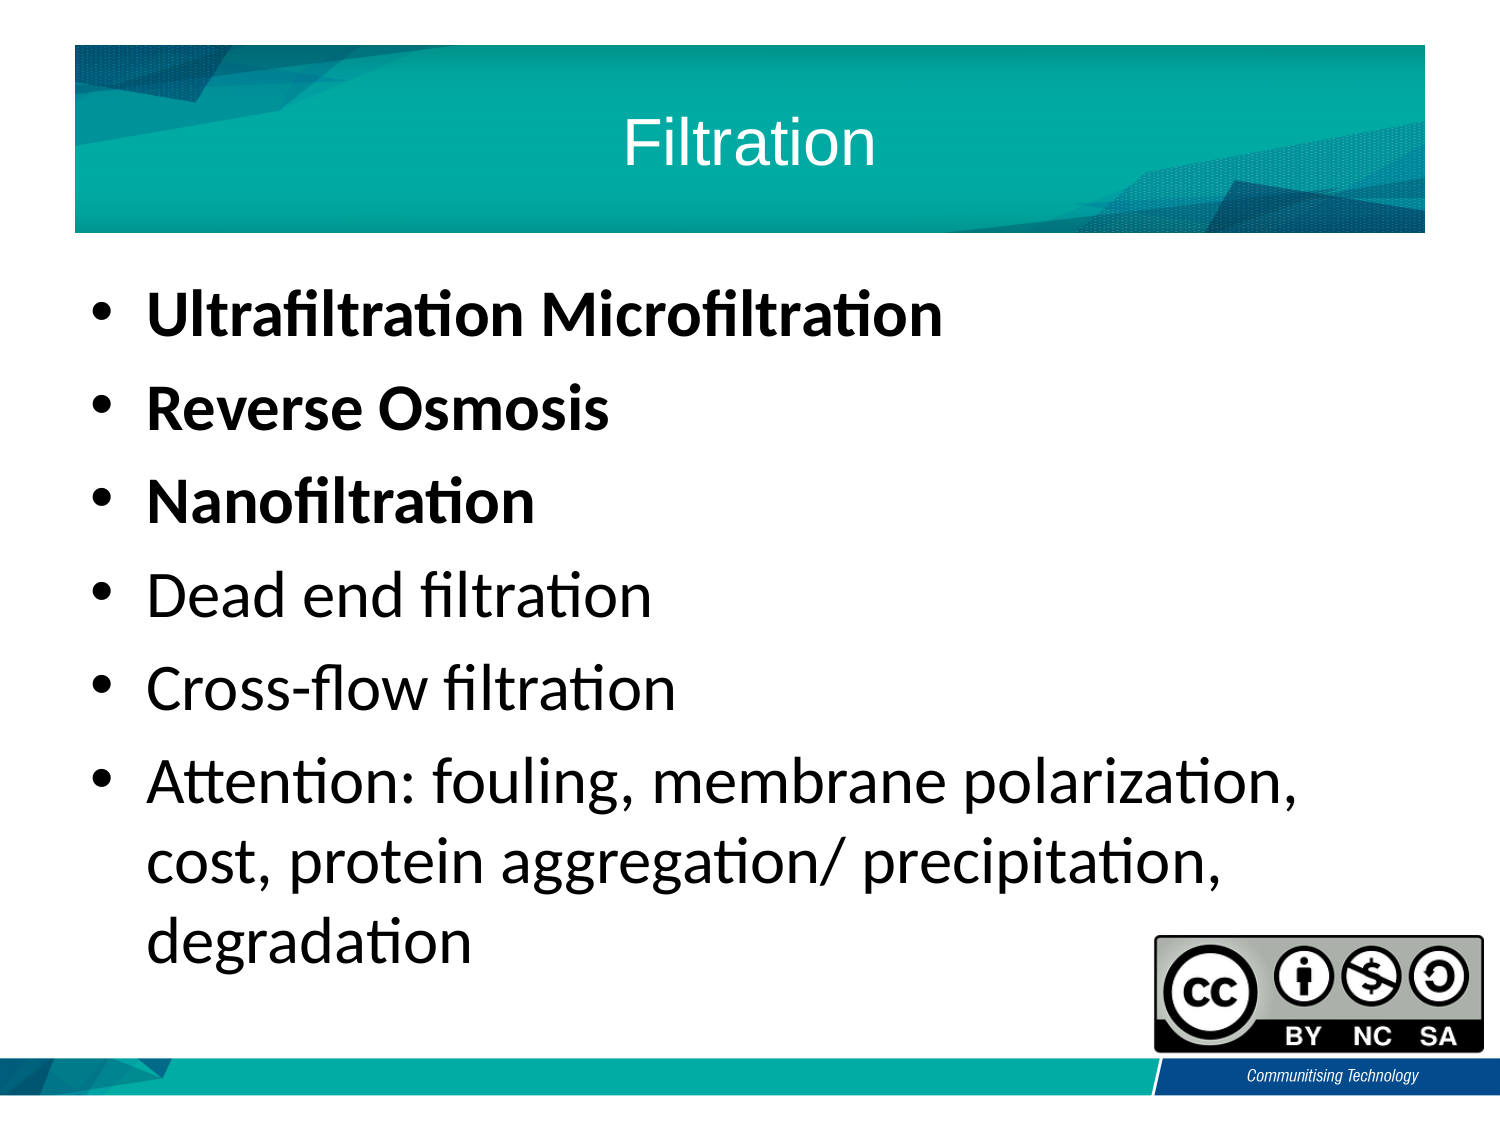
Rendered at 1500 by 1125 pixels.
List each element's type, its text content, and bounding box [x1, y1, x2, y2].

title Filtration [75, 45, 1425, 233]
list Ultrafiltration Microfiltration Reverse Osmosis Nanofiltration Dead end filtration Cross-flow filtration Attention: fouling, membrane polarization, cost, protein aggregation/ precipitation, degradation [75, 262, 1425, 1005]
picture [0, 0, 1500, 1125]
